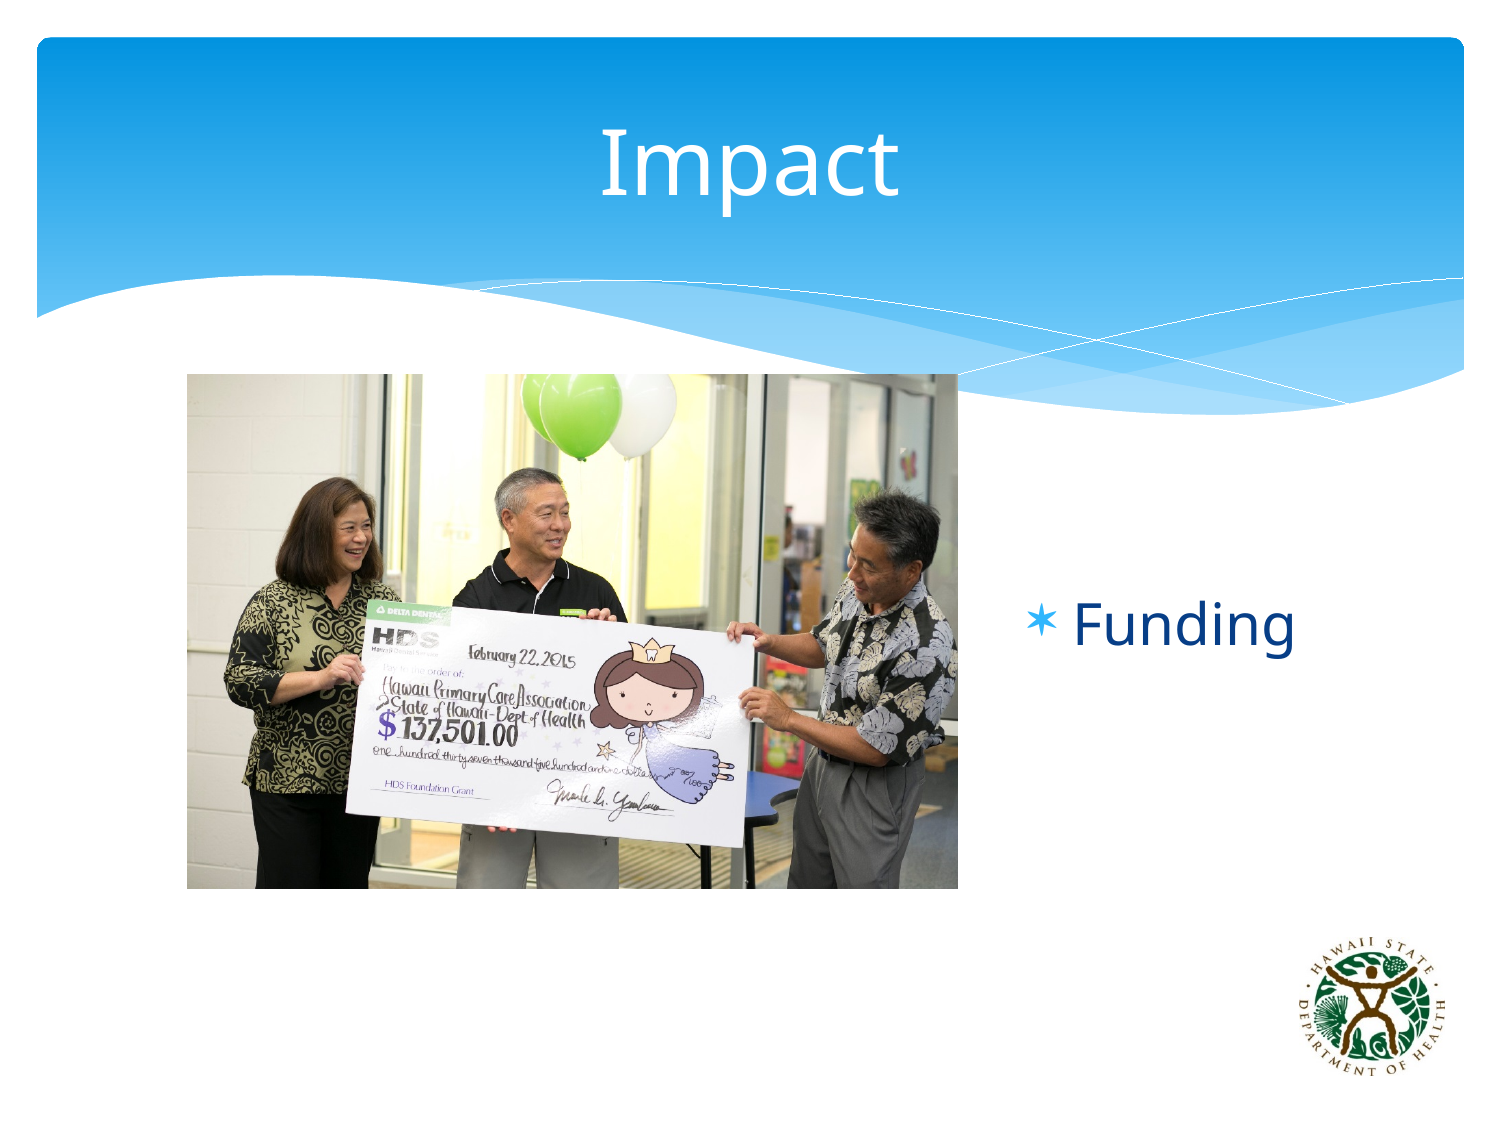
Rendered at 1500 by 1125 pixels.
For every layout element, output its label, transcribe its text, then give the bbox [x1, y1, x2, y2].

picture [1299, 937, 1445, 1076]
title Impact [75, 55, 1425, 261]
picture [187, 374, 958, 889]
list Funding [1012, 579, 1338, 750]
